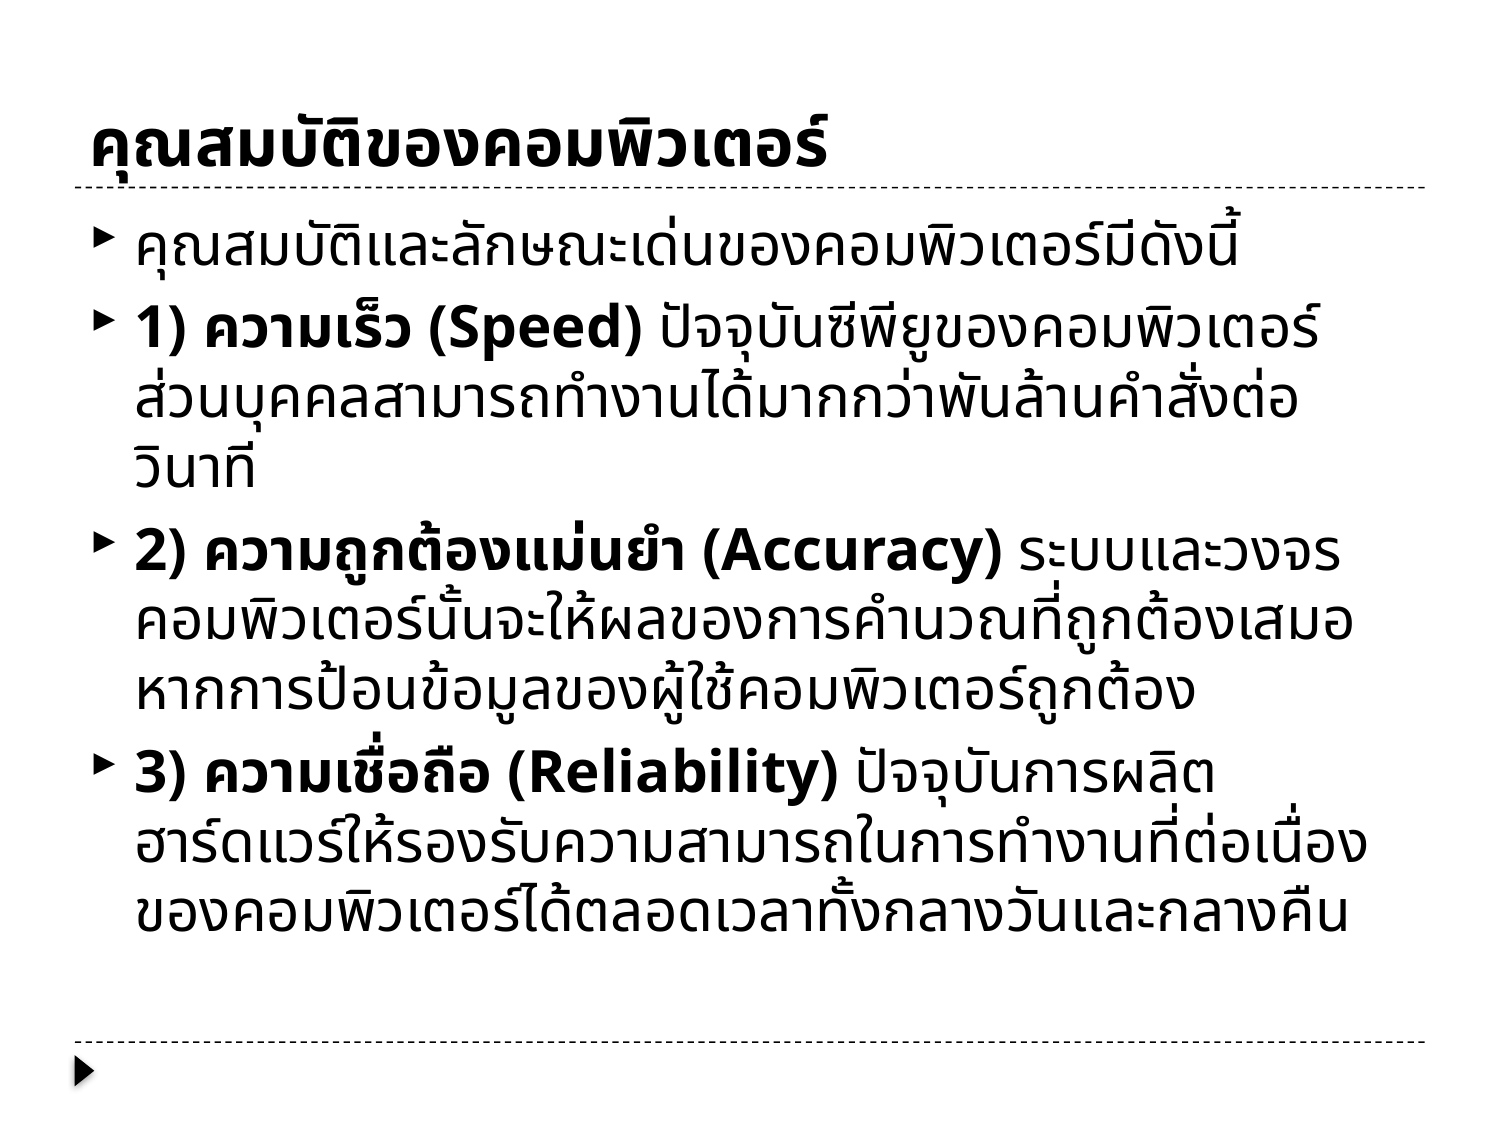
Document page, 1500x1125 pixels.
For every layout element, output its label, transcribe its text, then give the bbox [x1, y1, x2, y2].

list คุณสมบัติและลักษณะเด่นของคอมพิวเตอร์มีดังนี้ 1) ความเร็ว (Speed) ปัจจุบันซีพียูของคอมพิวเตอร์ส่วนบุคคลสามารถทำงานได้มากกว่าพันล้านคำสั่งต่อวินาที 2) ความถูกต้องแม่นยำ (Accuracy) ระบบและวงจรคอมพิวเตอร์นั้นจะให้ผลของการคำนวณที่ถูกต้องเสมอหากการป้อนข้อมูลของผู้ใช้คอมพิวเตอร์ถูกต้อง 3) ความเชื่อถือ (Reliability) ปัจจุบันการผลิตฮาร์ดแวร์ให้รองรับความสามารถในการทำงานที่ต่อเนื่องของคอมพิวเตอร์ได้ตลอดเวลาทั้งกลางวันและกลางคืน [75, 200, 1425, 1010]
title คุณสมบัติของคอมพิวเตอร์ [75, 24, 1425, 188]
